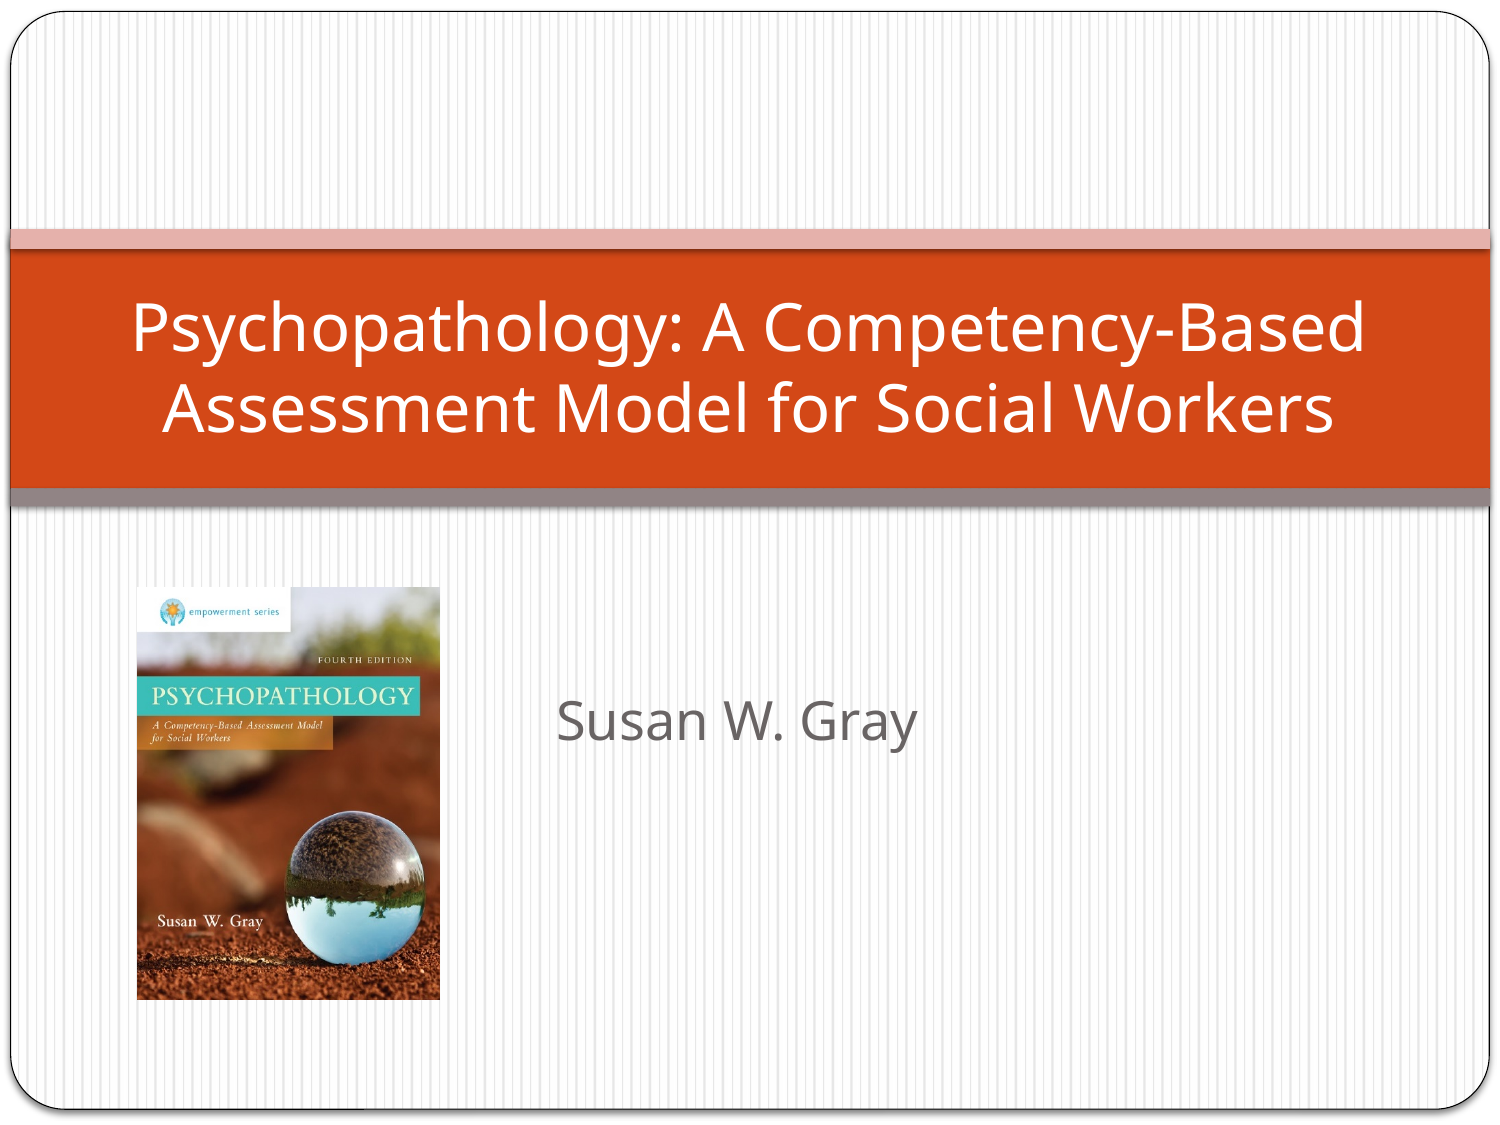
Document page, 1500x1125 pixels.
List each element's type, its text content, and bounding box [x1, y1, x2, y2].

picture [137, 587, 440, 1001]
title Psychopathology: A Competency-Based Assessment Model for Social Workers [75, 249, 1425, 489]
subtitle Susan W. Gray [212, 525, 1263, 788]
